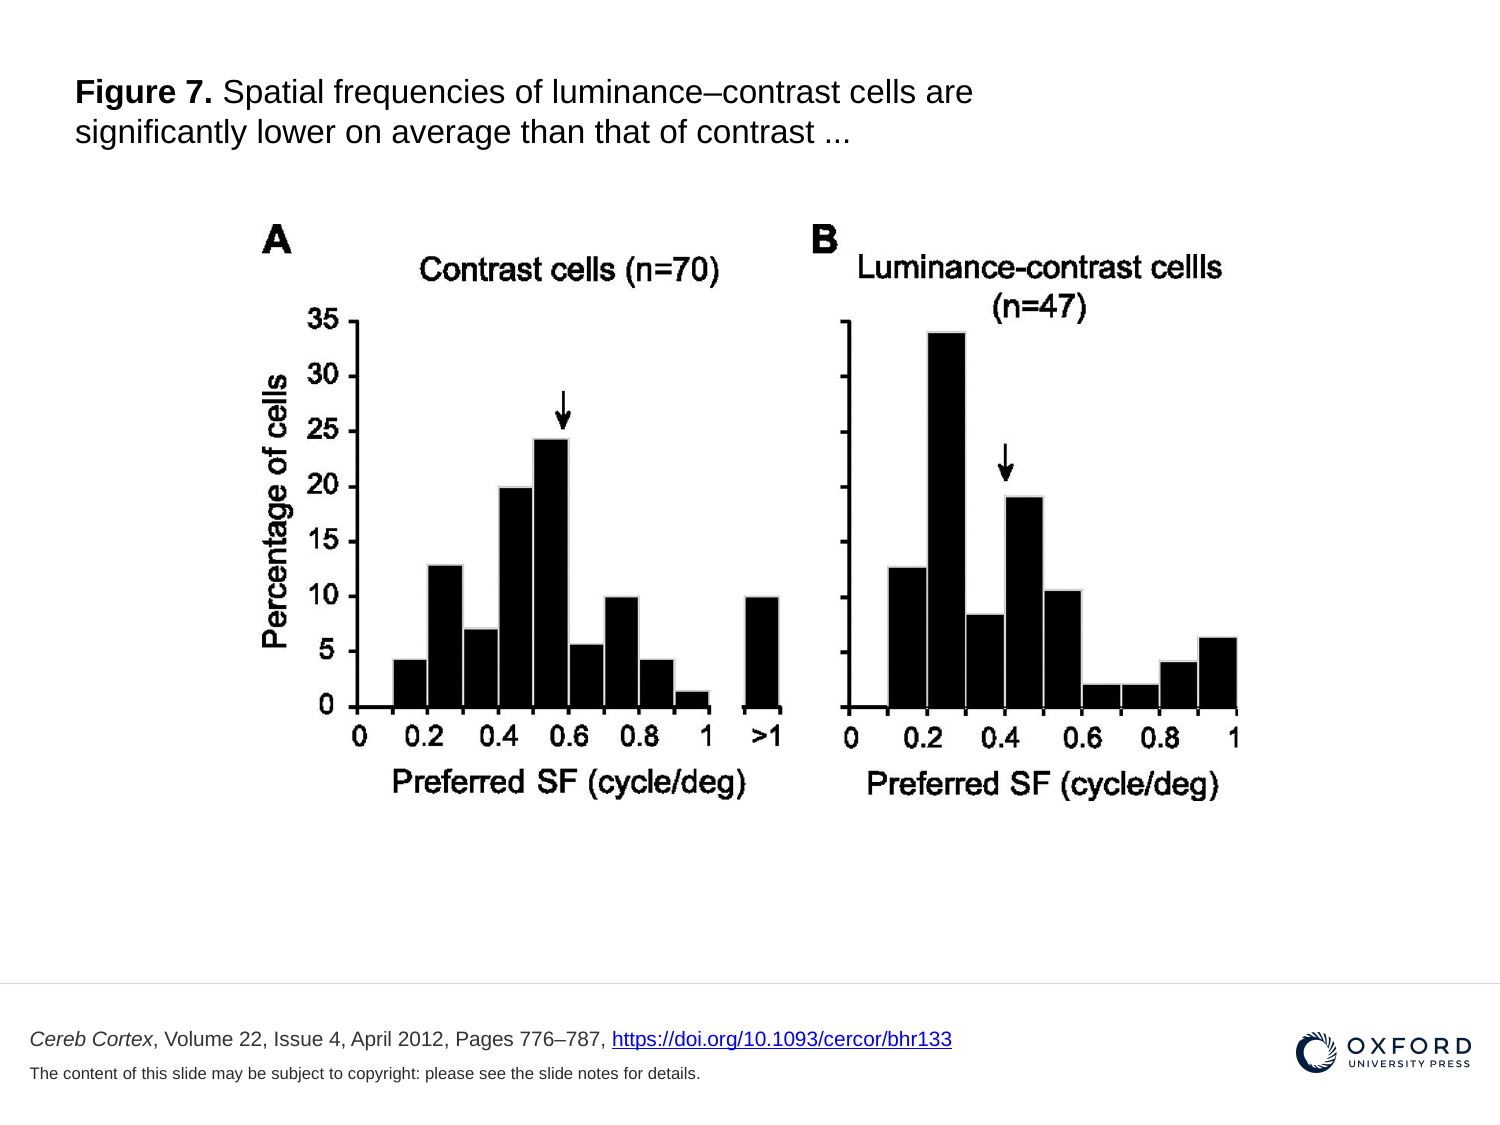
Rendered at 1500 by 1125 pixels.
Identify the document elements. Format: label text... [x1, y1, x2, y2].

picture [1296, 1032, 1471, 1073]
footer Cereb Cortex, Volume 22, Issue 4, April 2012, Pages 776–787, https://doi.org/10.1093/cercor/bhr133 The content of this slide may be subject to copyright: please see the slide notes for details. [0, 983, 1260, 1125]
title Figure 7. Spatial frequencies of luminance–contrast cells are significantly lower on average than that of contrast ... [75, 69, 1078, 171]
picture [262, 224, 1238, 801]
